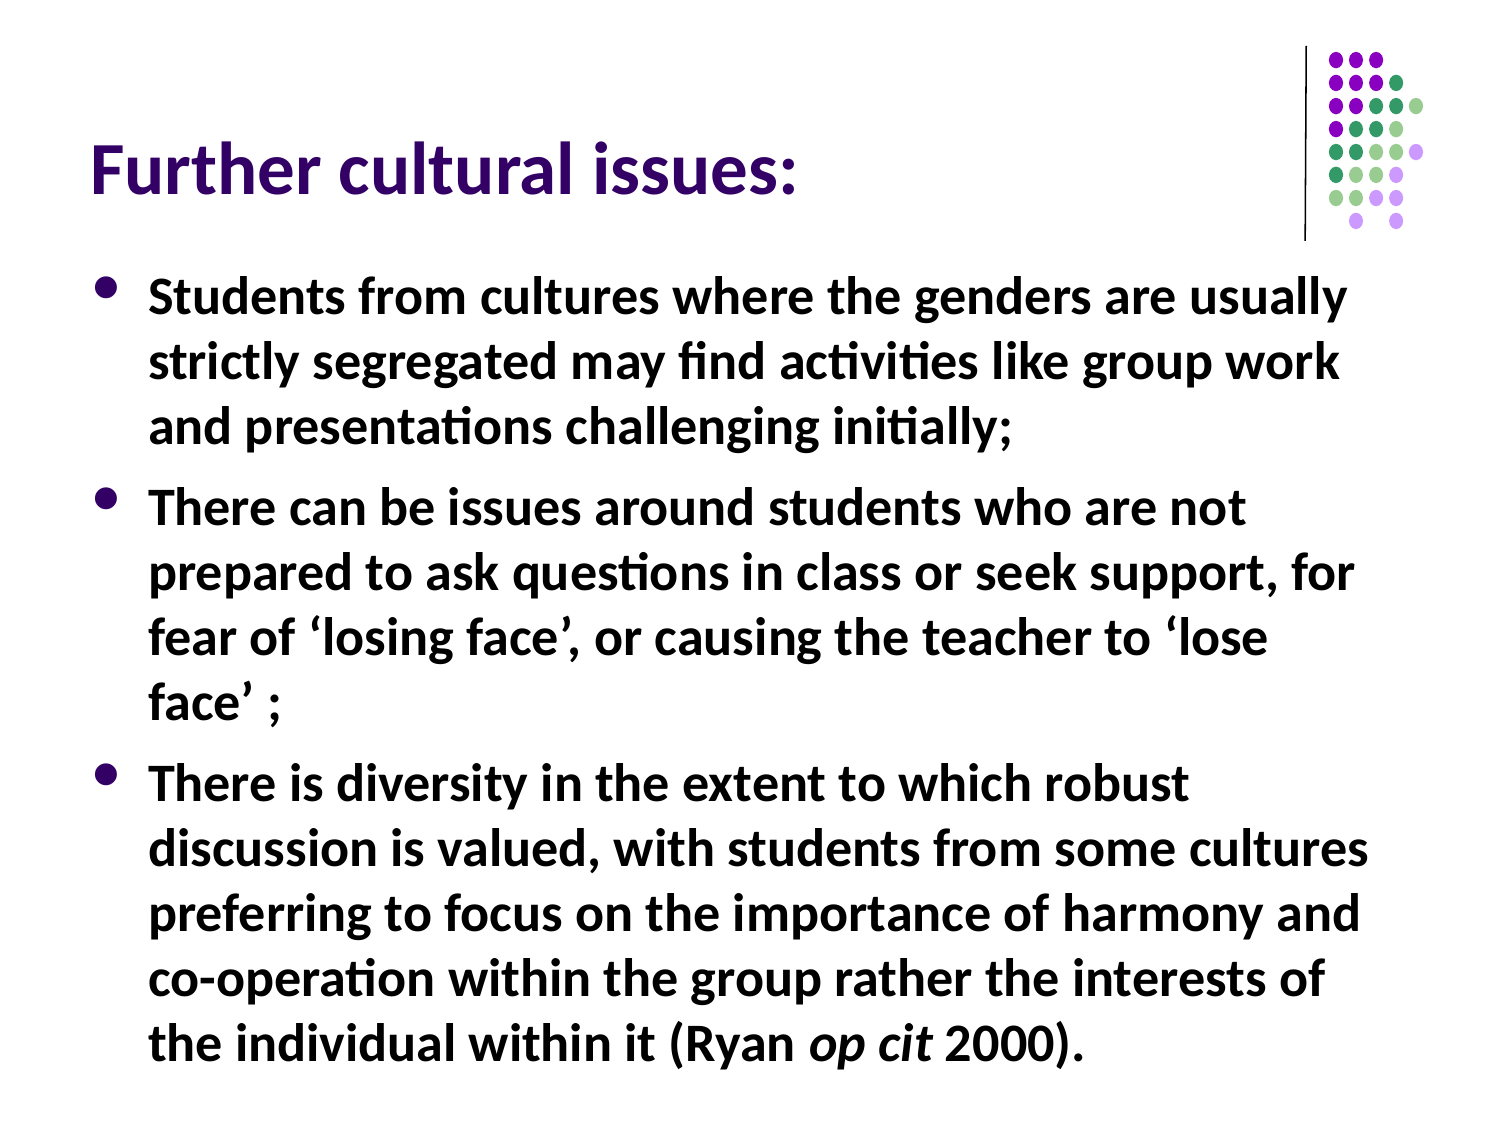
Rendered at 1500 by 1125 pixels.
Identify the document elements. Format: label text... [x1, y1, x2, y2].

list Students from cultures where the genders are usually strictly segregated may find activities like group work and presentations challenging initially; There can be issues around students who are not prepared to ask questions in class or seek support, for fear of ‘losing face’, or causing the teacher to ‘lose face’ ; There is diversity in the extent to which robust discussion is valued, with students from some cultures preferring to focus on the importance of harmony and co-operation within the group rather the interests of the individual within it (Ryan op cit 2000). [76, 252, 1427, 1039]
title Further cultural issues: [75, 40, 1313, 218]
